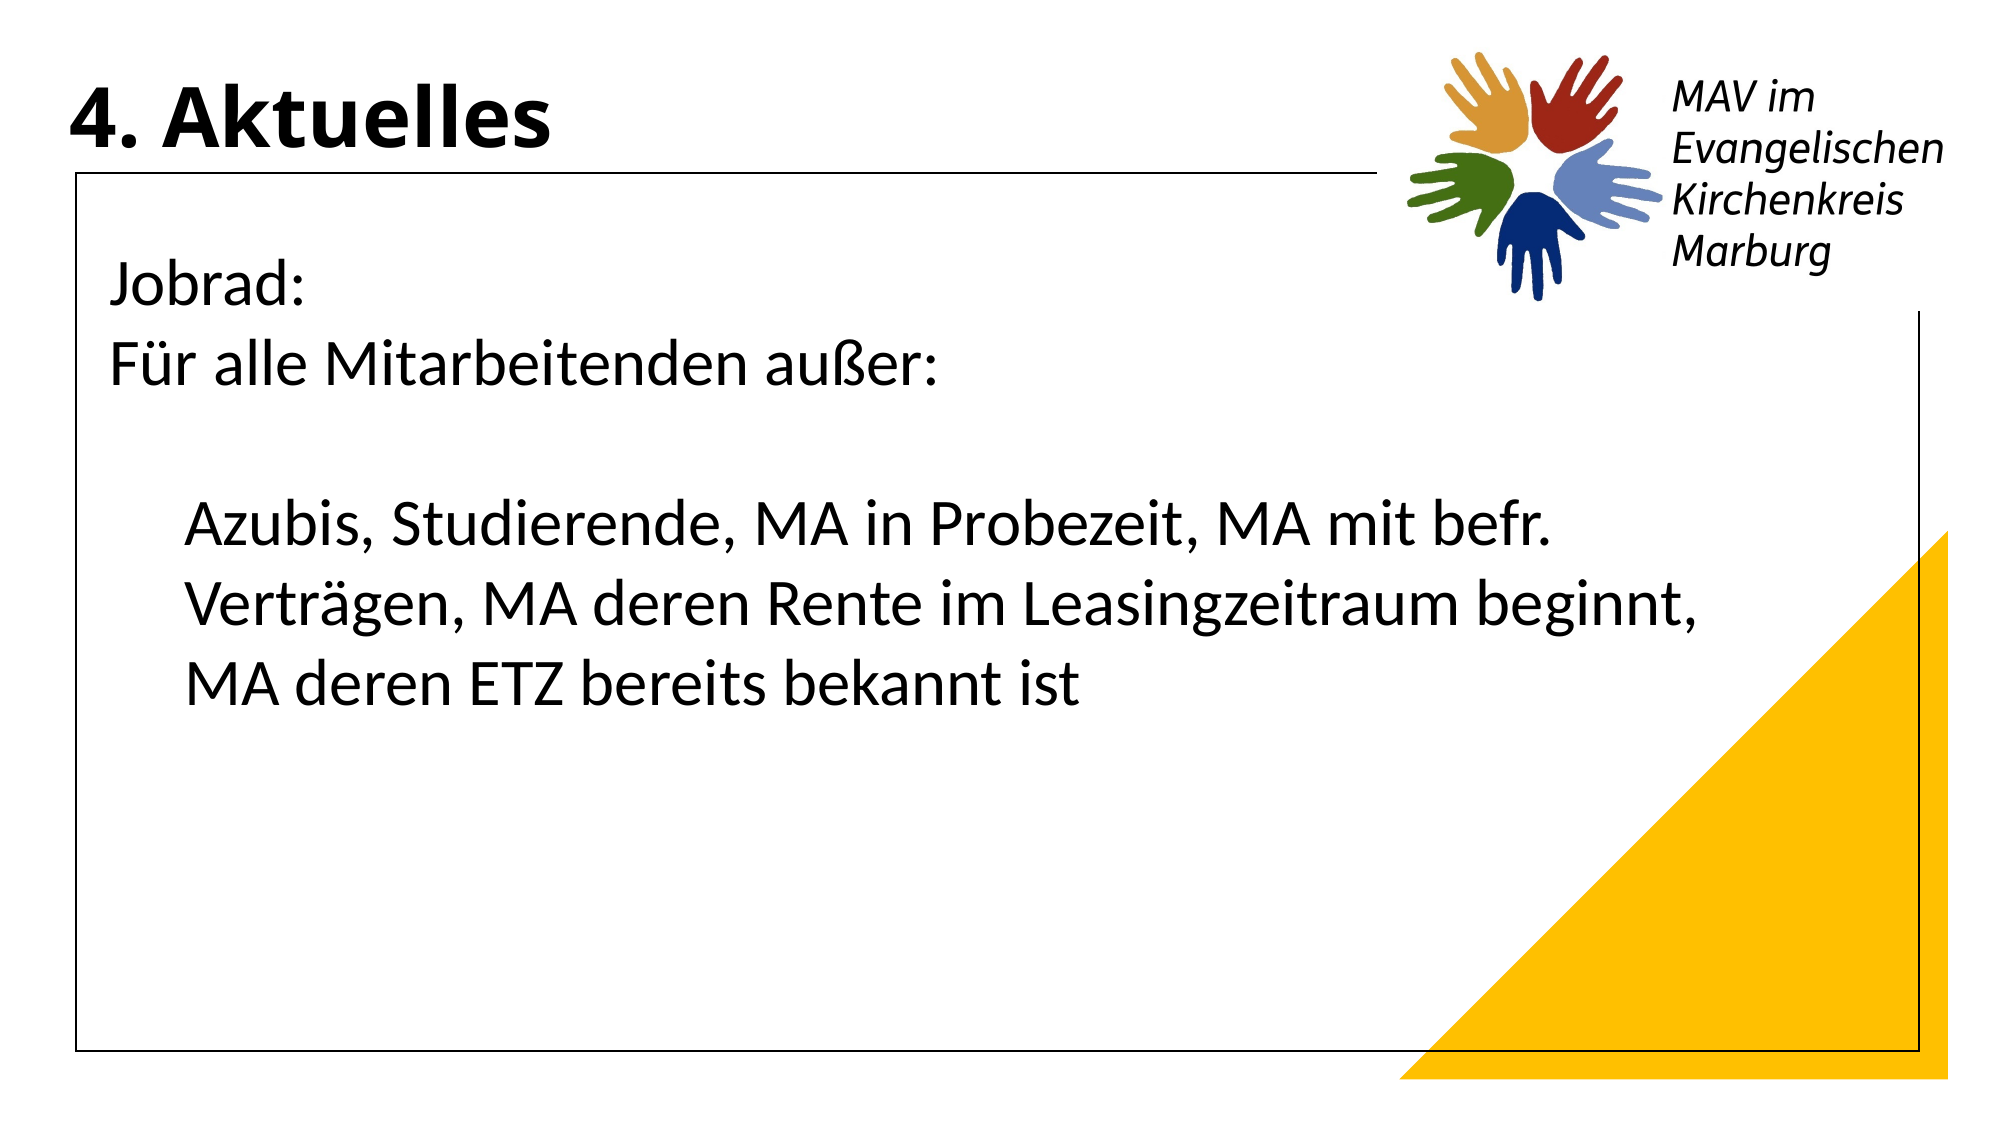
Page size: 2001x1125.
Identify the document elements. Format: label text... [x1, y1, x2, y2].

text_box [1808, 312, 1920, 1052]
title 4. Aktuelles [54, 41, 1377, 200]
picture [1377, 31, 1949, 312]
text_box Jobrad: Für alle Mitarbeitenden außer: Azubis, Studierende, MA in Probezeit, MA mit befr. Verträgen, MA deren Rente im Leasingzeitraum beginnt, MA deren ETZ bereits bekannt ist [94, 231, 1808, 1092]
text_box [75, 172, 1377, 1052]
text_box [1808, 528, 1949, 1081]
